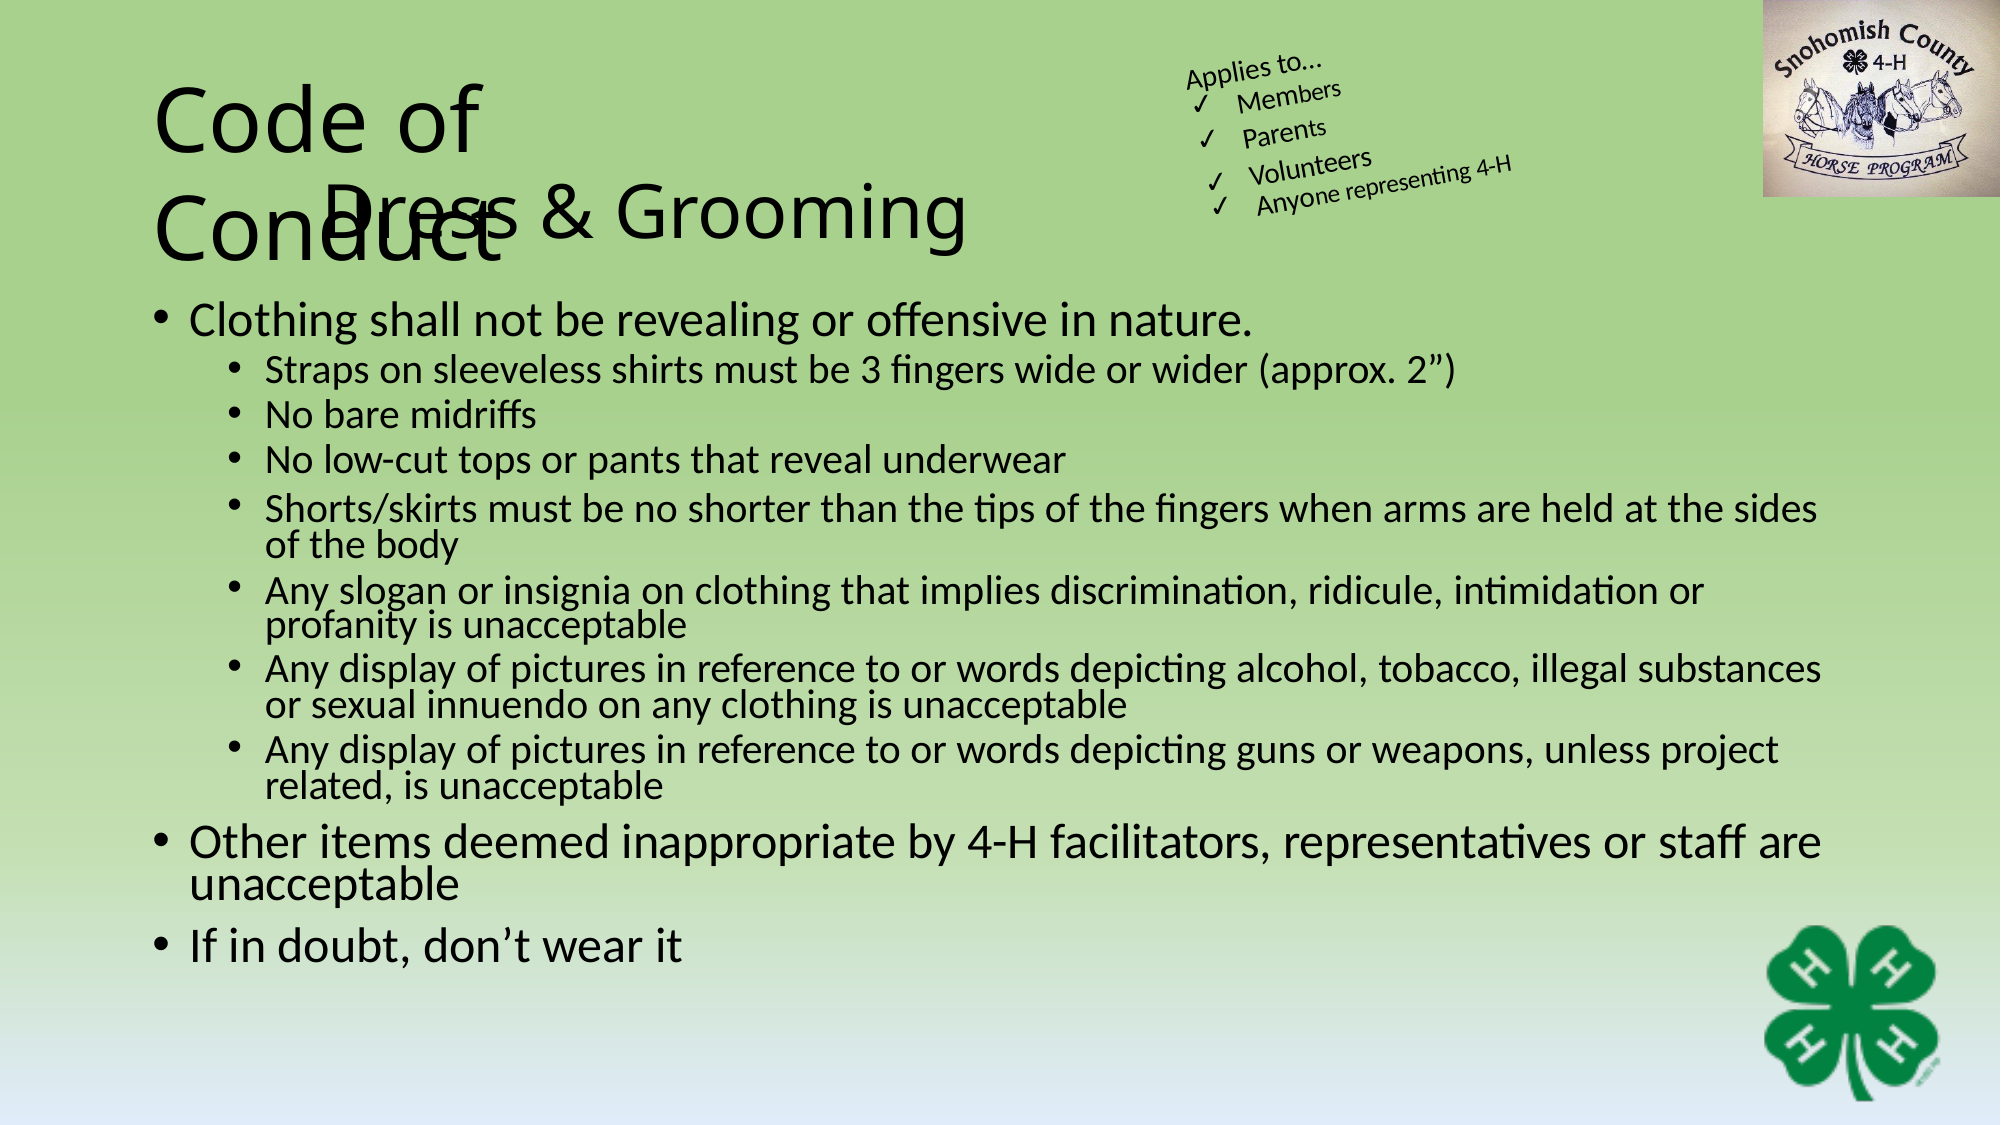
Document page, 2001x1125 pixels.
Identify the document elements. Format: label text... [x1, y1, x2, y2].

picture [0, 0, 2000, 1125]
text_box Dress & Grooming Clothing shall not be revealing or offensive in nature. Straps on sleeveless shirts must be 3 fingers wide or wider (approx. 2”) No bare midriffs No low-cut tops or pants that reveal underwear Shorts/skirts must be no shorter than the tips of the fingers when arms are held at the sides of the body Any slogan or insignia on clothing that implies discrimination, ridicule, intimidation or profanity is unacceptable Any display of pictures in reference to or words depicting alcohol, tobacco, illegal substances or sexual innuendo on any clothing is unacceptable Any display of pictures in reference to or words depicting guns or weapons, unless project related, is unacceptable [150, 110, 1830, 806]
text_box Members [1189, 73, 1356, 131]
text_box Anyone representing 4-H [1208, 144, 1553, 234]
text_box Other items deemed inappropriate by 4-H facilitators, representatives or staff are [150, 806, 1838, 869]
text_box Applies to… [1182, 42, 1328, 97]
title Code of Conduct [150, 60, 772, 110]
text_box Volunteers [1202, 141, 1382, 201]
text_box unacceptable If in doubt, don’t wear it [150, 848, 686, 973]
text_box Parents [1195, 113, 1338, 166]
